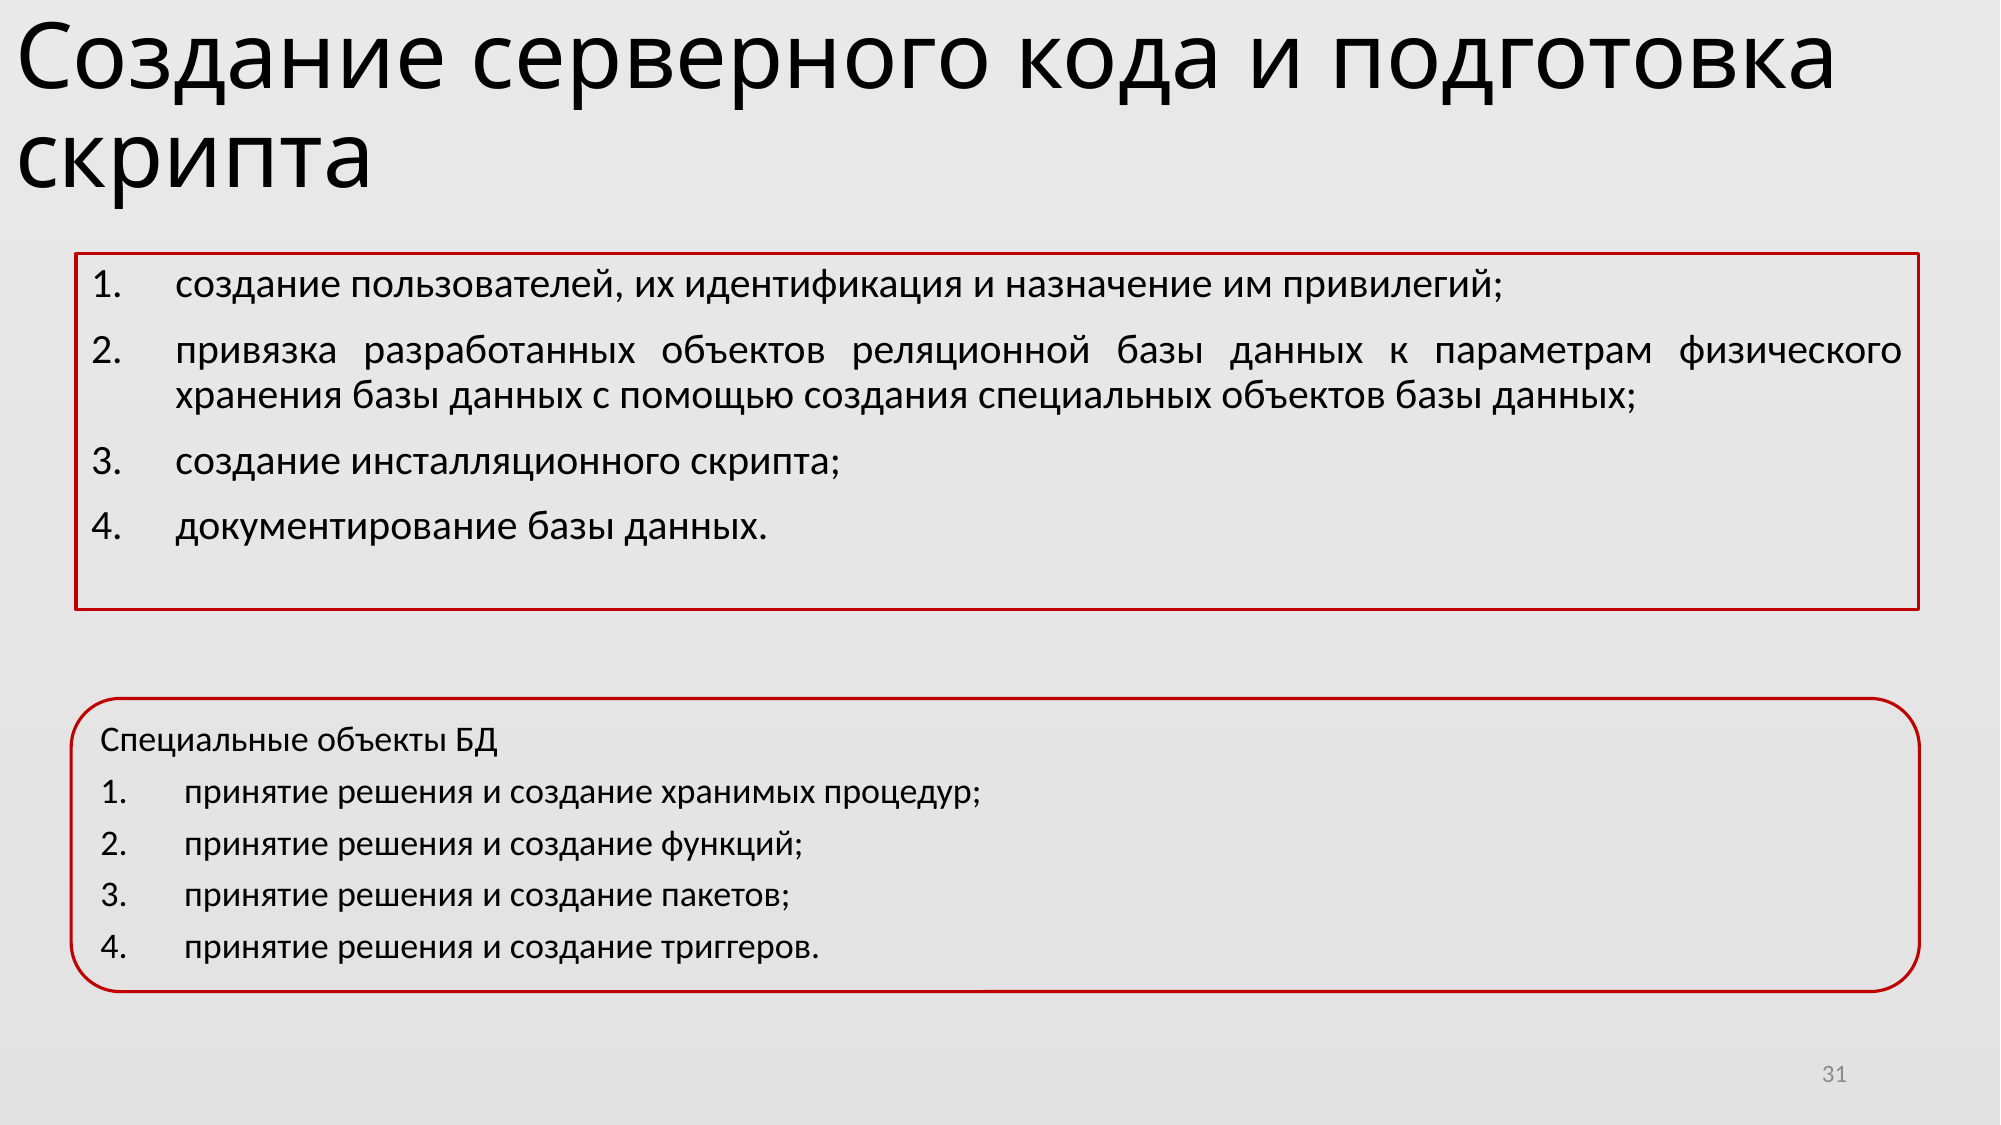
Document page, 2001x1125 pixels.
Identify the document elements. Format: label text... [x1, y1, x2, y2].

slide_number 31 [1412, 1042, 1863, 1103]
title Создание серверного кода и подготовка скрипта [0, 0, 2000, 218]
text_box Специальные объекты БД принятие решения и создание хранимых процедур; принятие решения и создание функций; принятие решения и создание пакетов; принятие решения и создание триггеров. [71, 698, 1920, 992]
list создание пользователей, их идентификация и назначение им привилегий; привязка разработанных объектов реляционной базы данных к параметрам физического хранения базы данных с помощью создания специальных объектов базы данных; создание инсталляционного скрипта; документирование базы данных. [75, 253, 1919, 610]
